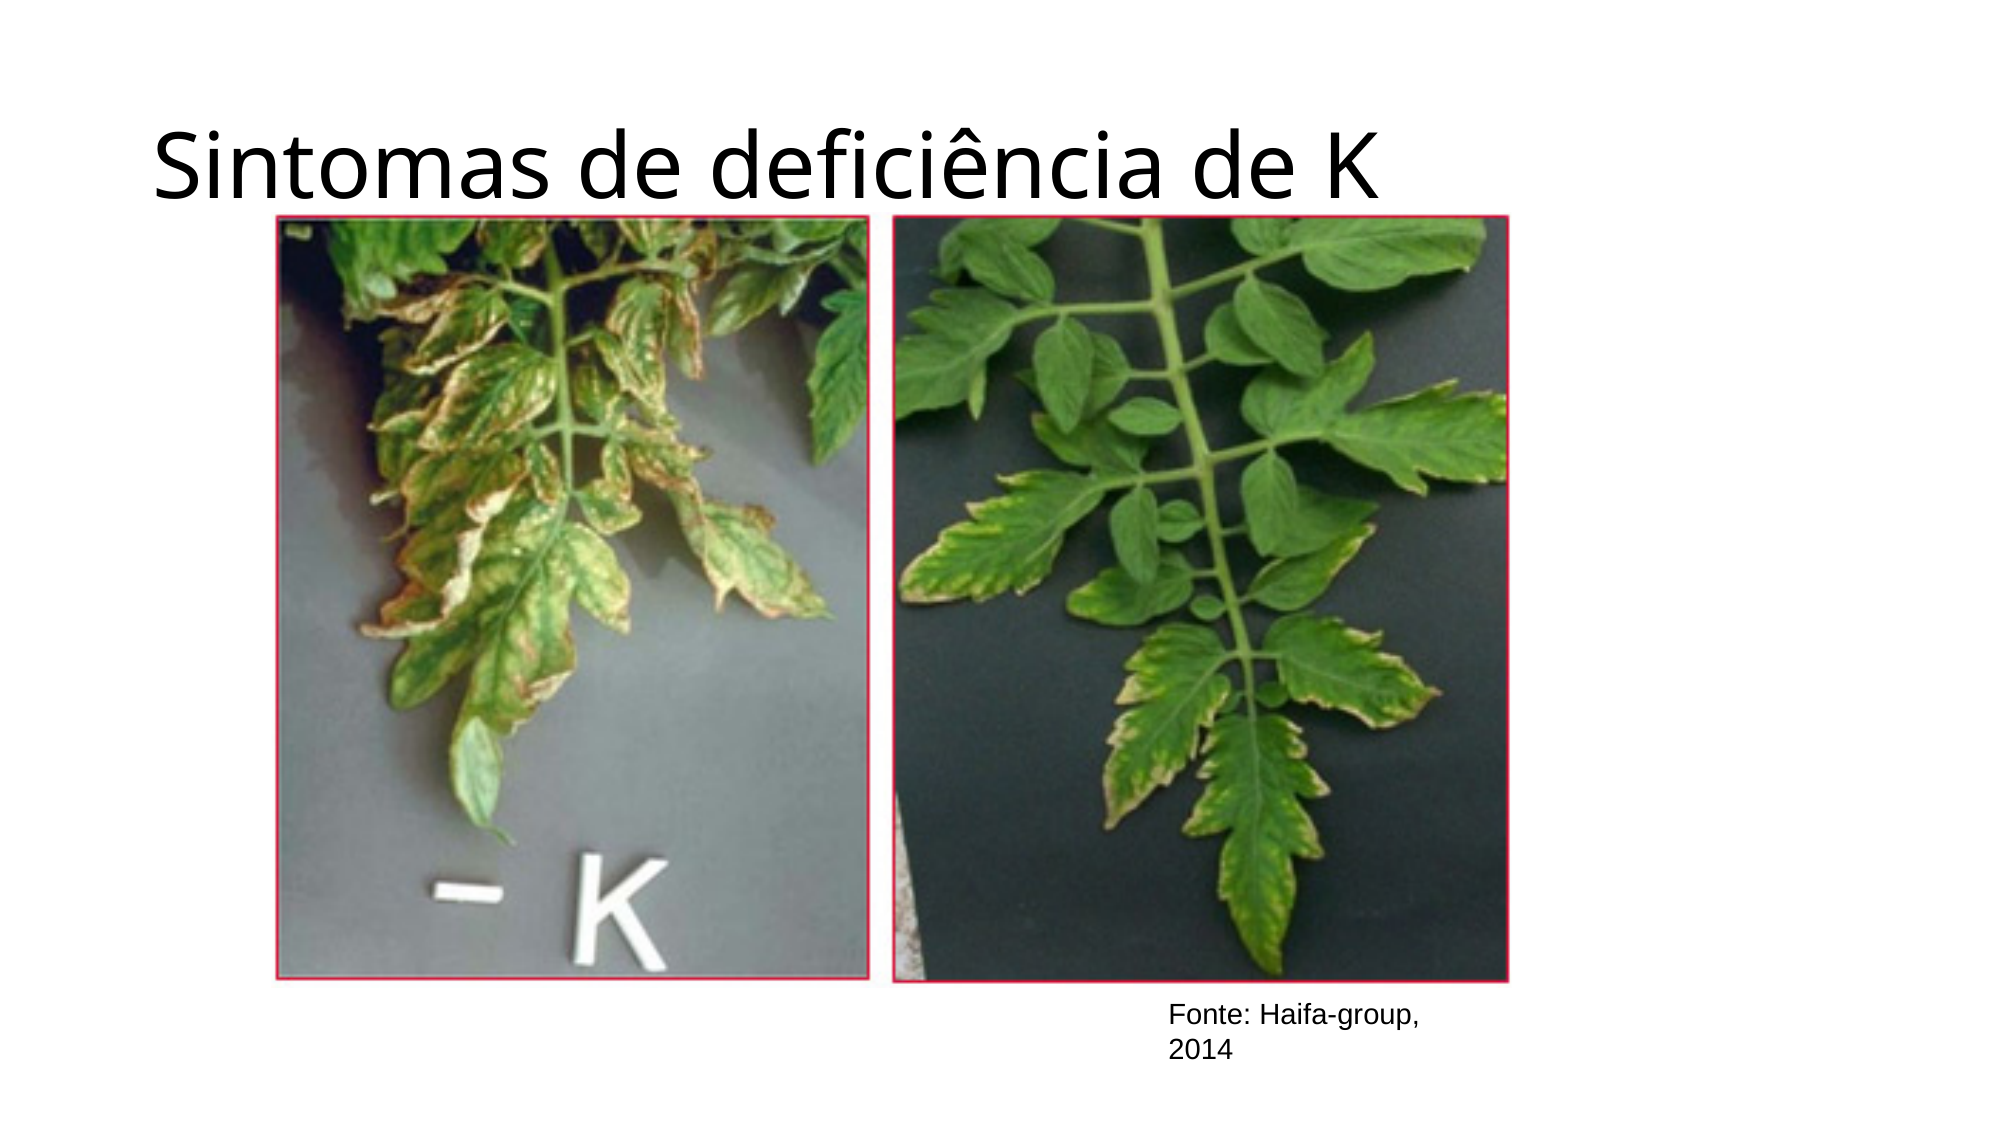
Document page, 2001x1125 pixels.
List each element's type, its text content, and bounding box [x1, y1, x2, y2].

title Sintomas de deficiência de K [137, 59, 1863, 278]
picture [270, 212, 1512, 988]
text_box Fonte: Haifa-group, 2014 [1153, 988, 1508, 1073]
